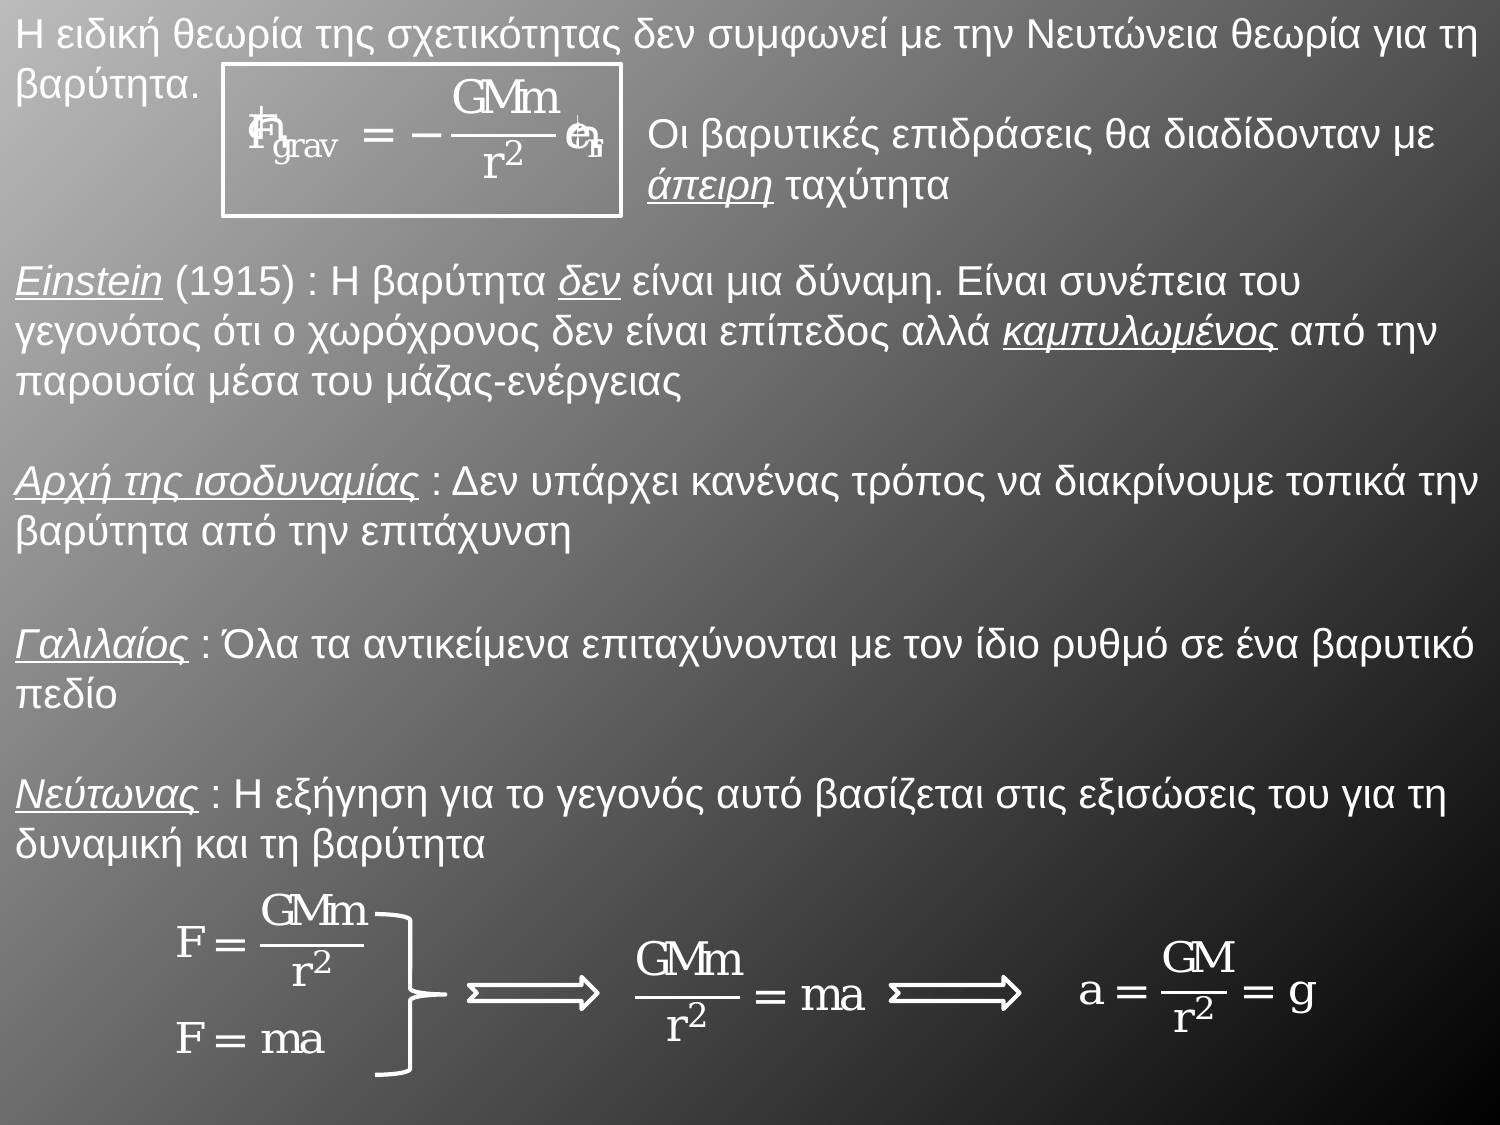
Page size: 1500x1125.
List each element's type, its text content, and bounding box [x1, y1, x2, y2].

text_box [0, 609, 1500, 1125]
text_box Einstein (1915) : Η βαρύτητα δεν είναι μια δύναμη. Είναι συνέπεια του γεγονότος ότι ο χωρόχρονος δεν είναι επίπεδος αλλά καμπυλωμένος από την παρουσία μέσα του μάζας-ενέργειας Αρχή της ισοδυναμίας : Δεν υπάρχει κανένας τρόπος να διακρίνουμε τοπικά την βαρύτητα από την επιτάχυνση [0, 246, 1500, 609]
text_box Η ειδική θεωρία της σχετικότητας δεν συμφωνεί με την Νευτώνεια θεωρία για τη βαρύτητα. Οι βαρυτικές επιδράσεις θα διαδίδονταν με άπειρη ταχύτητα [0, 0, 1500, 215]
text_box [136, 63, 716, 270]
